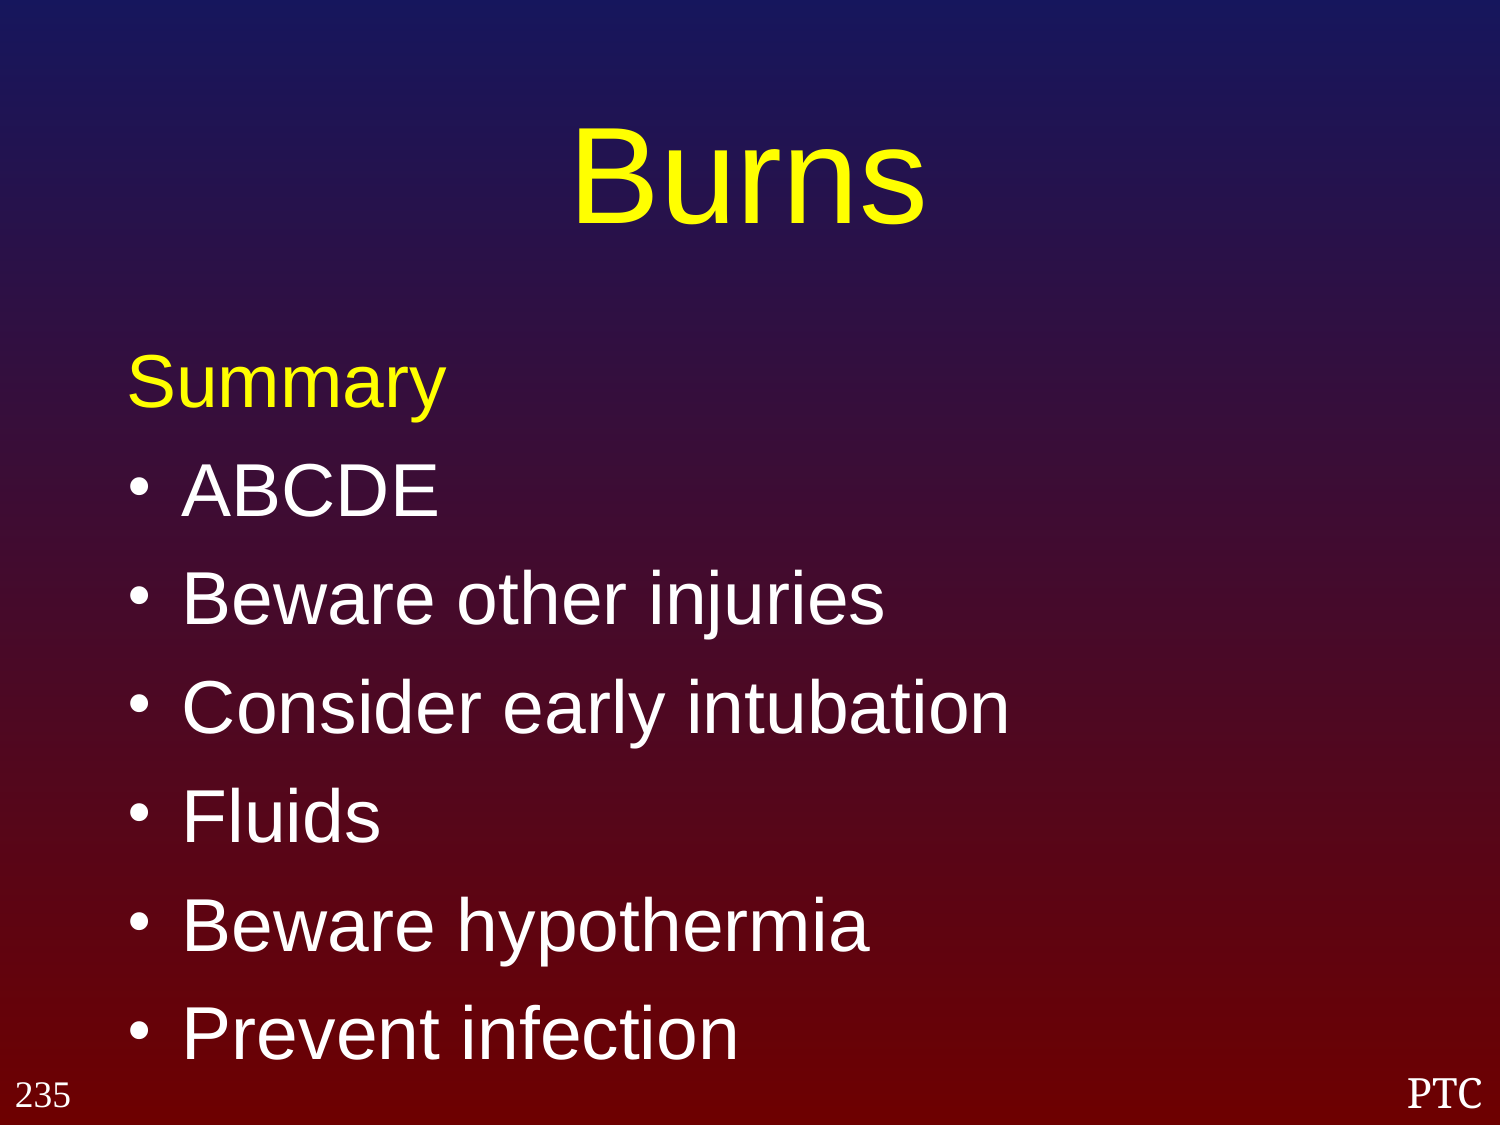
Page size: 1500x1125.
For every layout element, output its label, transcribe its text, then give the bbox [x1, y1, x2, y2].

text_box 235 [0, 1061, 86, 1123]
text_box Summary ABCDE Beware other injuries Consider early intubation Fluids Beware hypothermia Prevent infection [111, 324, 1388, 1000]
text_box Burns [111, 75, 1387, 263]
